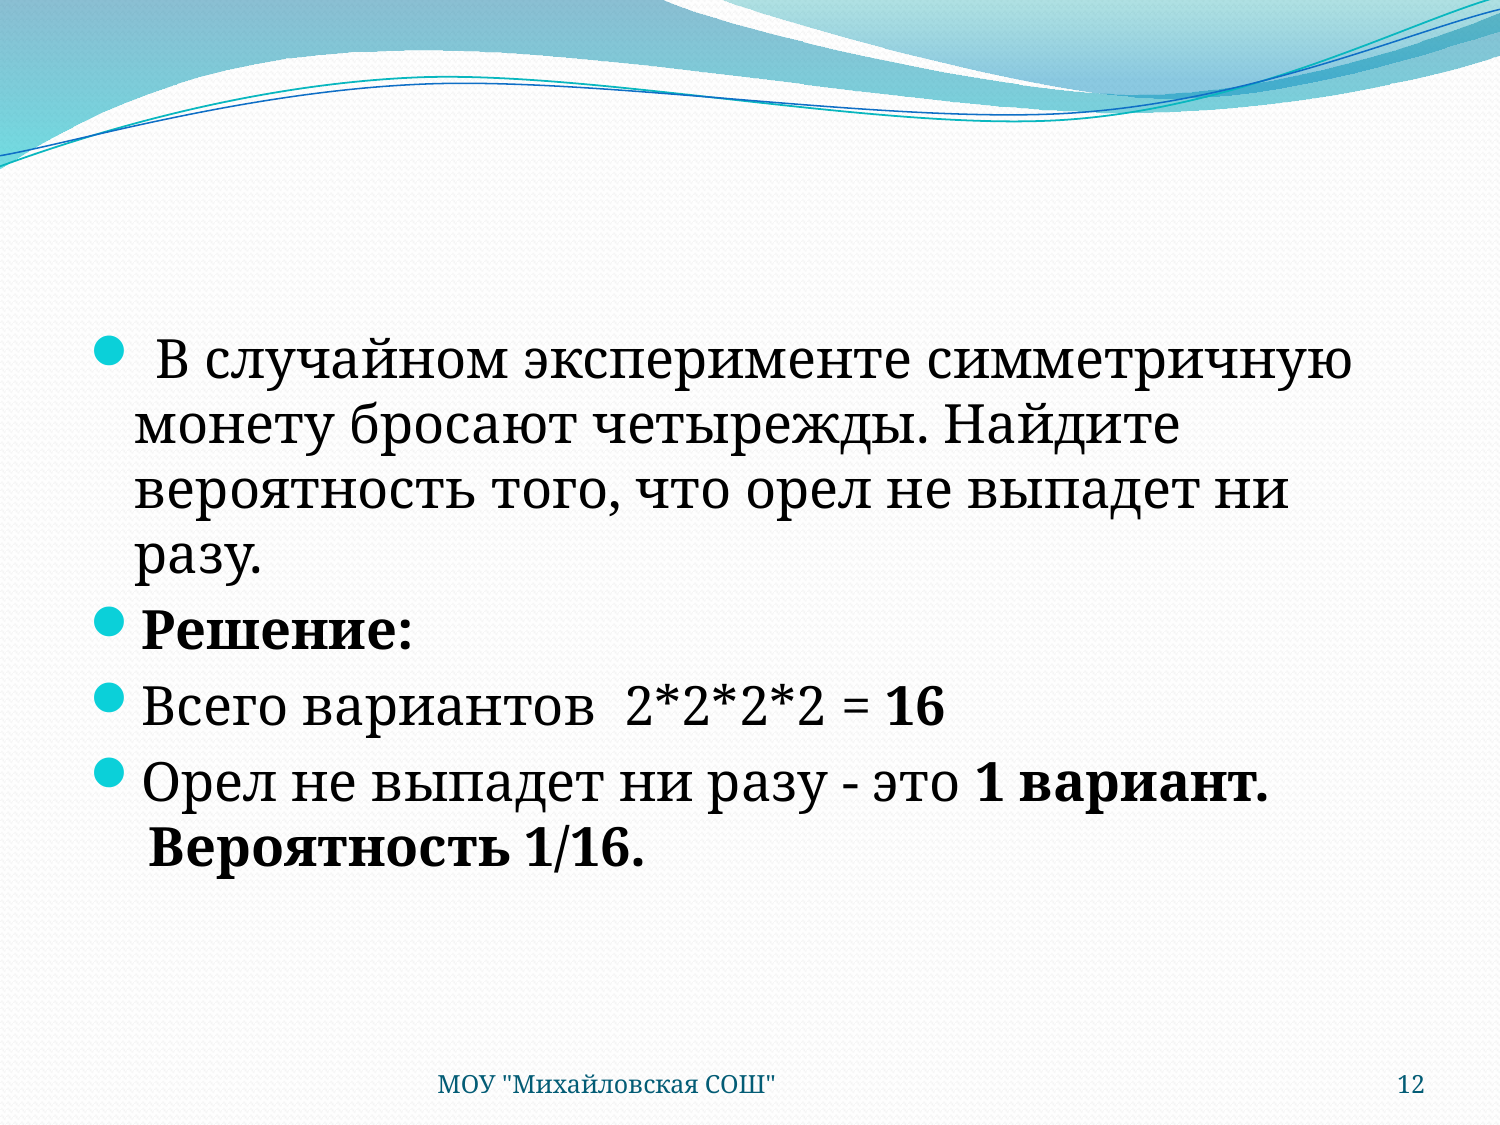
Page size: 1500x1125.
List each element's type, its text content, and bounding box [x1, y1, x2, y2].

footer МОУ "Михайловская СОШ" [437, 1042, 988, 1103]
list В случайном эксперименте симметричную монету бросают четырежды. Найдите вероятность того, что орел не выпадет ни разу. Решение: Всего вариантов 2*2*2*2 = 16 Орел не выпадет ни разу - это 1 вариант. Вероятность 1/16. [75, 317, 1425, 1038]
slide_number 12 [1299, 1042, 1425, 1103]
